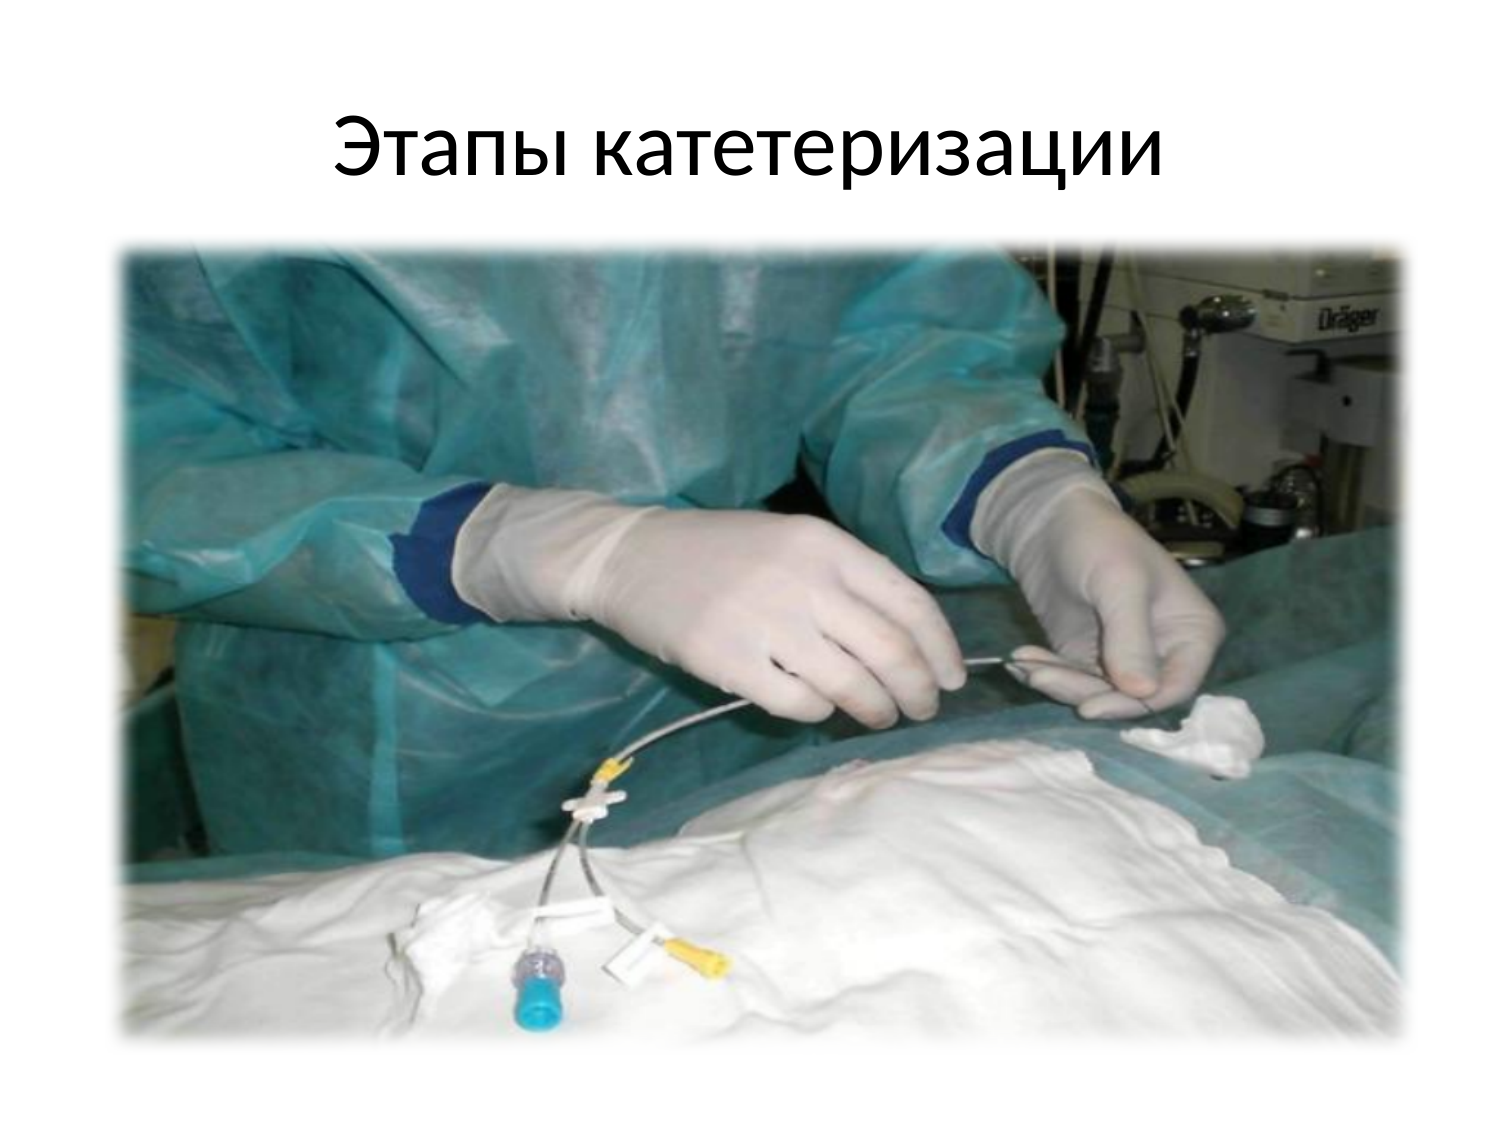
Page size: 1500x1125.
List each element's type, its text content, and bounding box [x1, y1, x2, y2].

title Этапы катетеризации [75, 45, 1425, 233]
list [105, 234, 1419, 1055]
